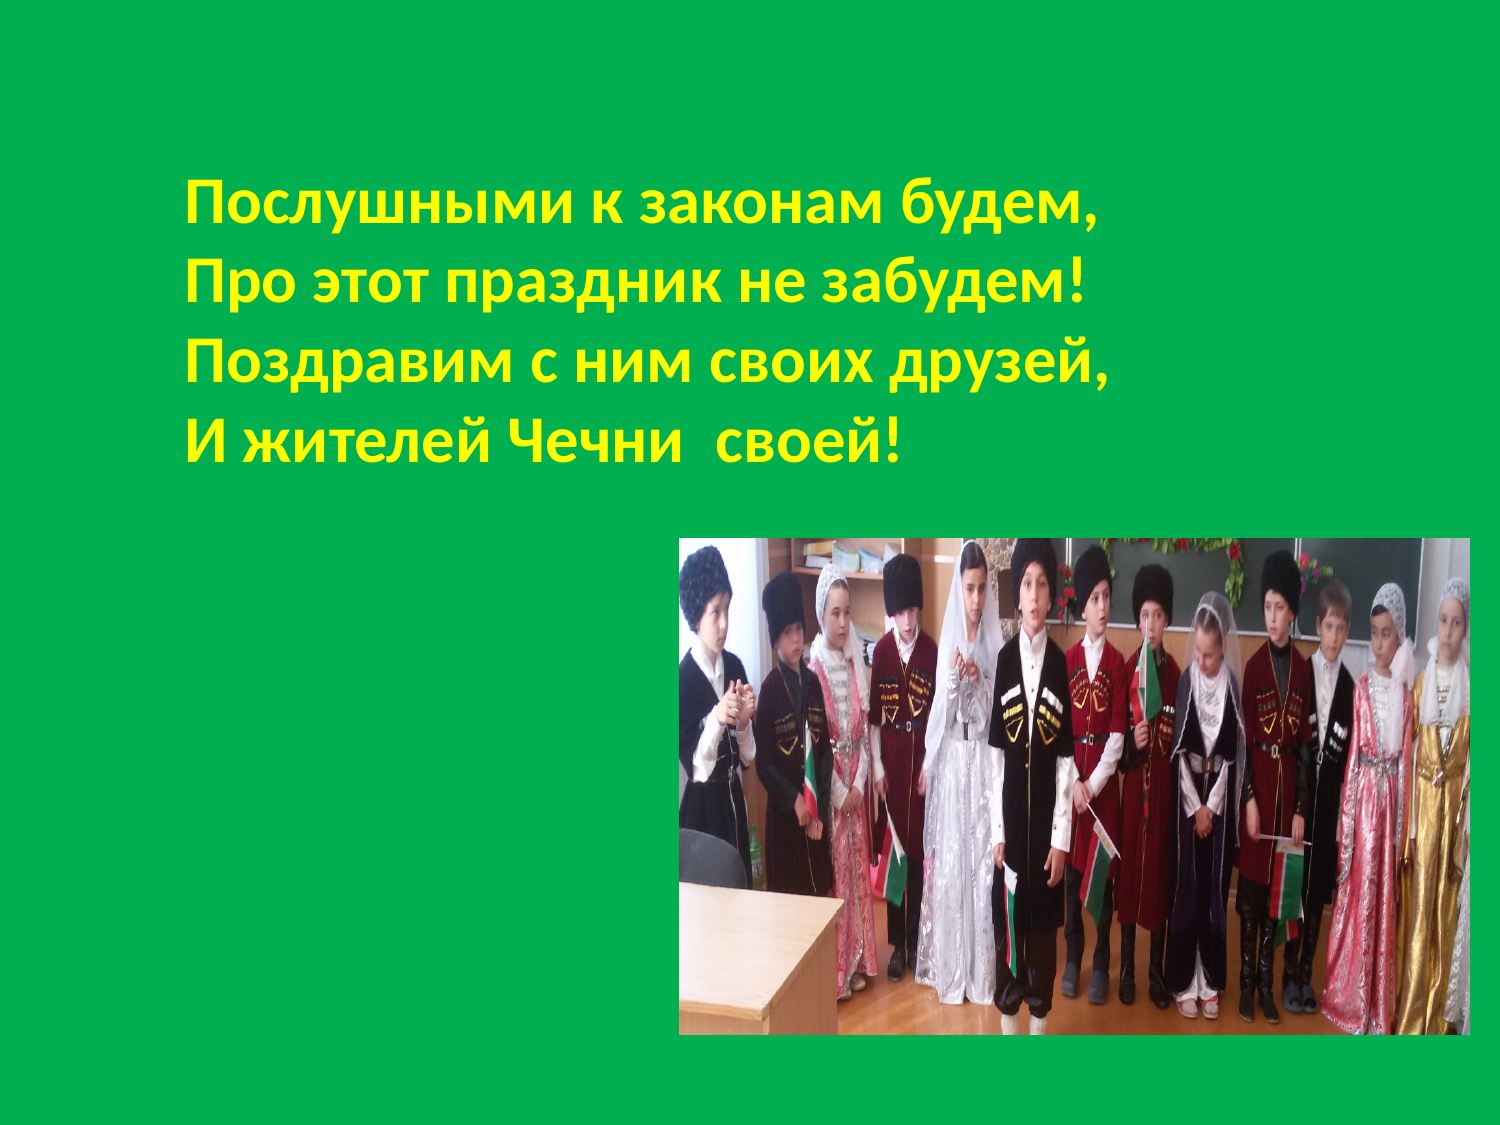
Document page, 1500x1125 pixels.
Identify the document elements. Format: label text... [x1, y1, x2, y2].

text_box Послушными к законам будем, Про этот праздник не забудем! Поздравим с ним своих друзей, И жителей Чечни своей! [169, 148, 1127, 564]
picture [678, 538, 1483, 1036]
